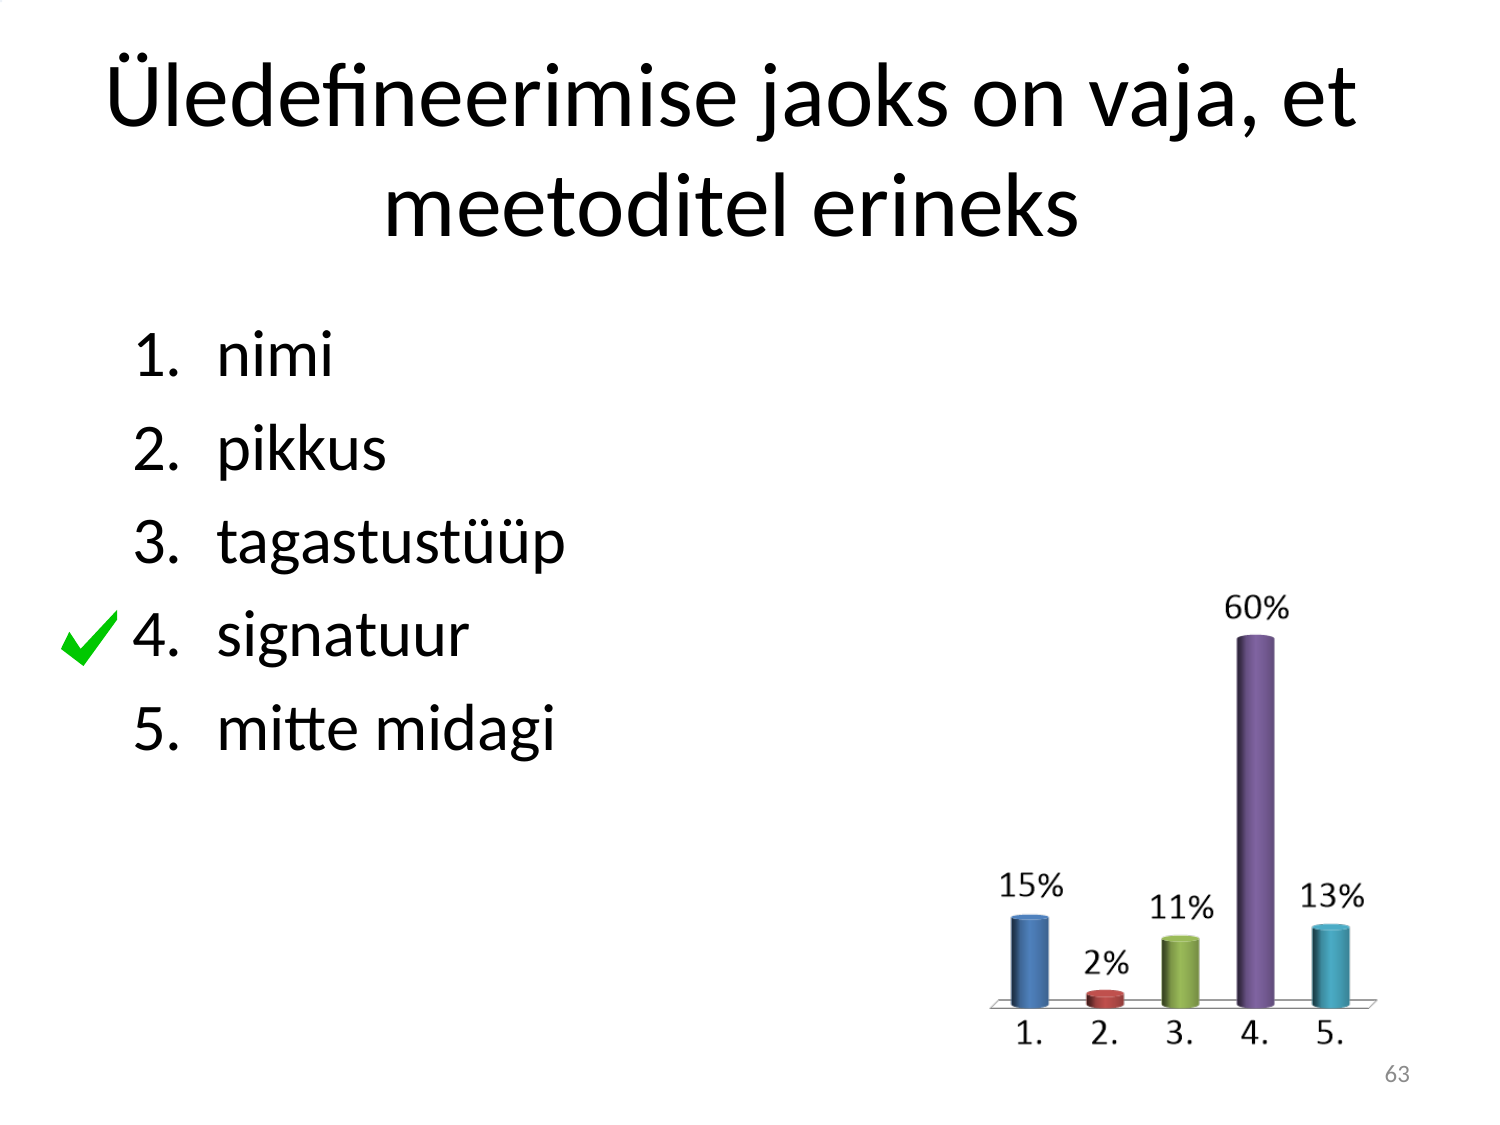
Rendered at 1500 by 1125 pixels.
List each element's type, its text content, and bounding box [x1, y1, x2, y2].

title Üledefineerimise jaoks on vaja, et meetoditel erineks [3, 0, 1461, 306]
slide_number 63 [1074, 1042, 1425, 1103]
text_box [59, 607, 120, 669]
list nimi pikkus tagastustüüp signatuur mitte midagi [117, 302, 1429, 758]
text_box [972, 758, 1394, 1060]
